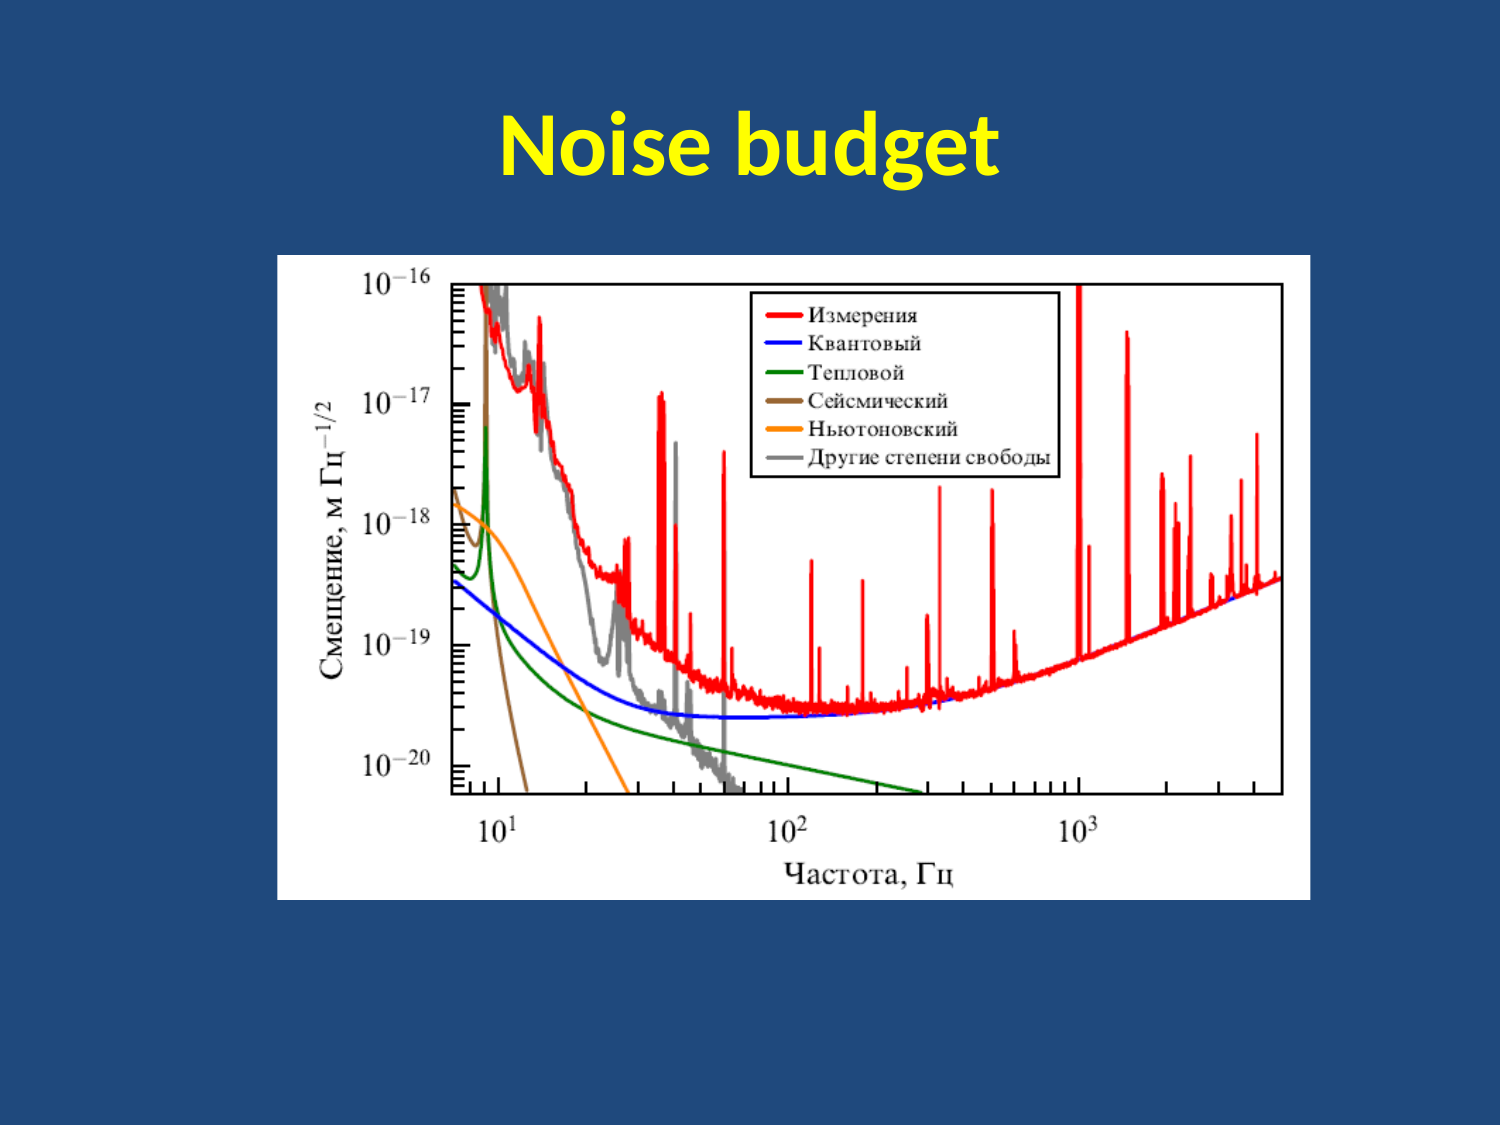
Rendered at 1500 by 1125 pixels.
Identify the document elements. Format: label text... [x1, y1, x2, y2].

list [277, 255, 1311, 900]
title Noise budget [75, 45, 1425, 233]
